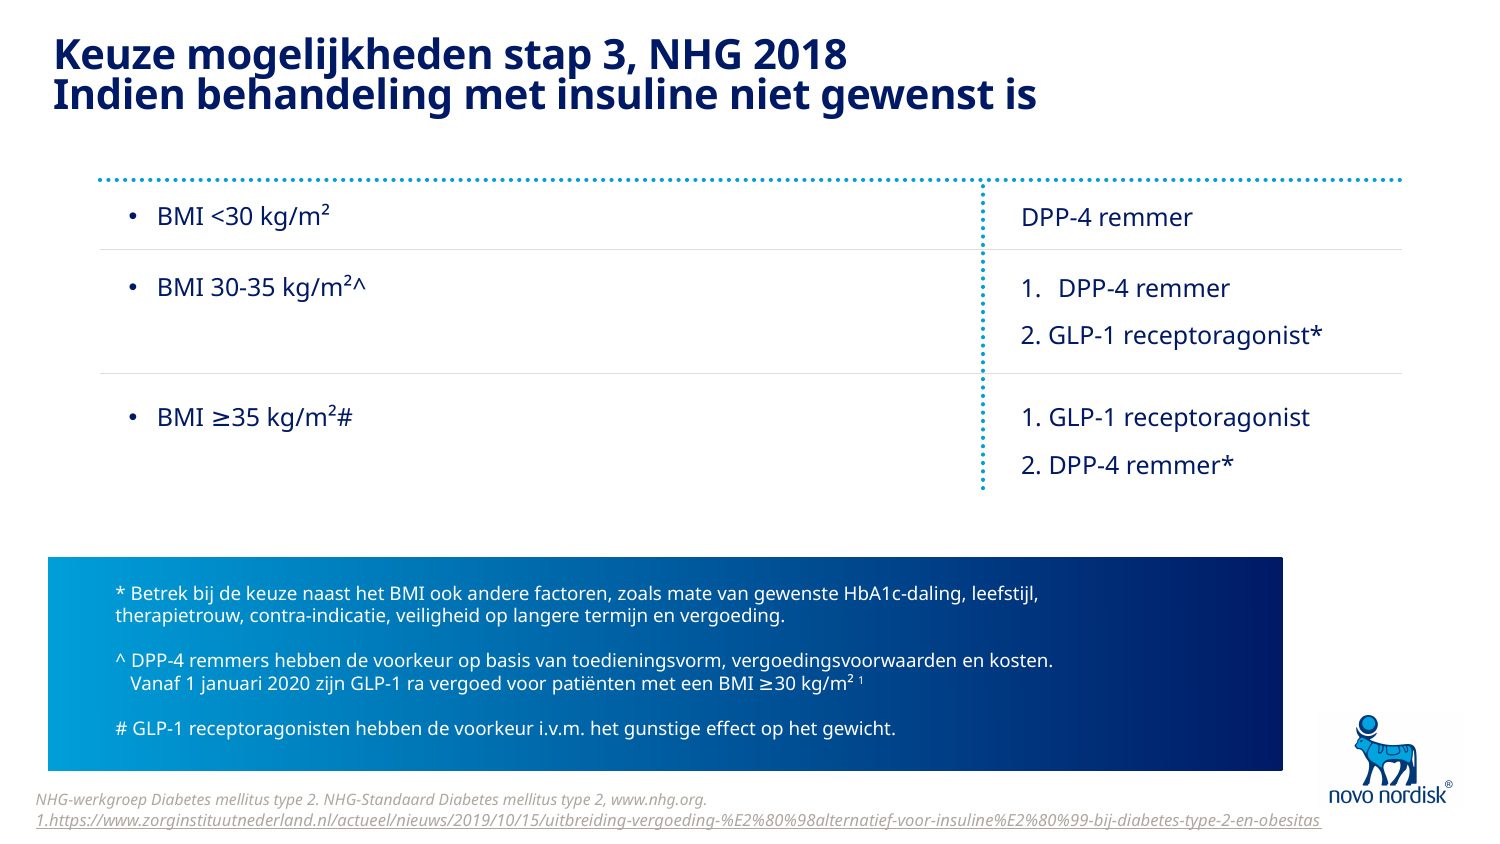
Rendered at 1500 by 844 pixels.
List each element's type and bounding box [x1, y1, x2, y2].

text_box [0, 0, 1500, 844]
